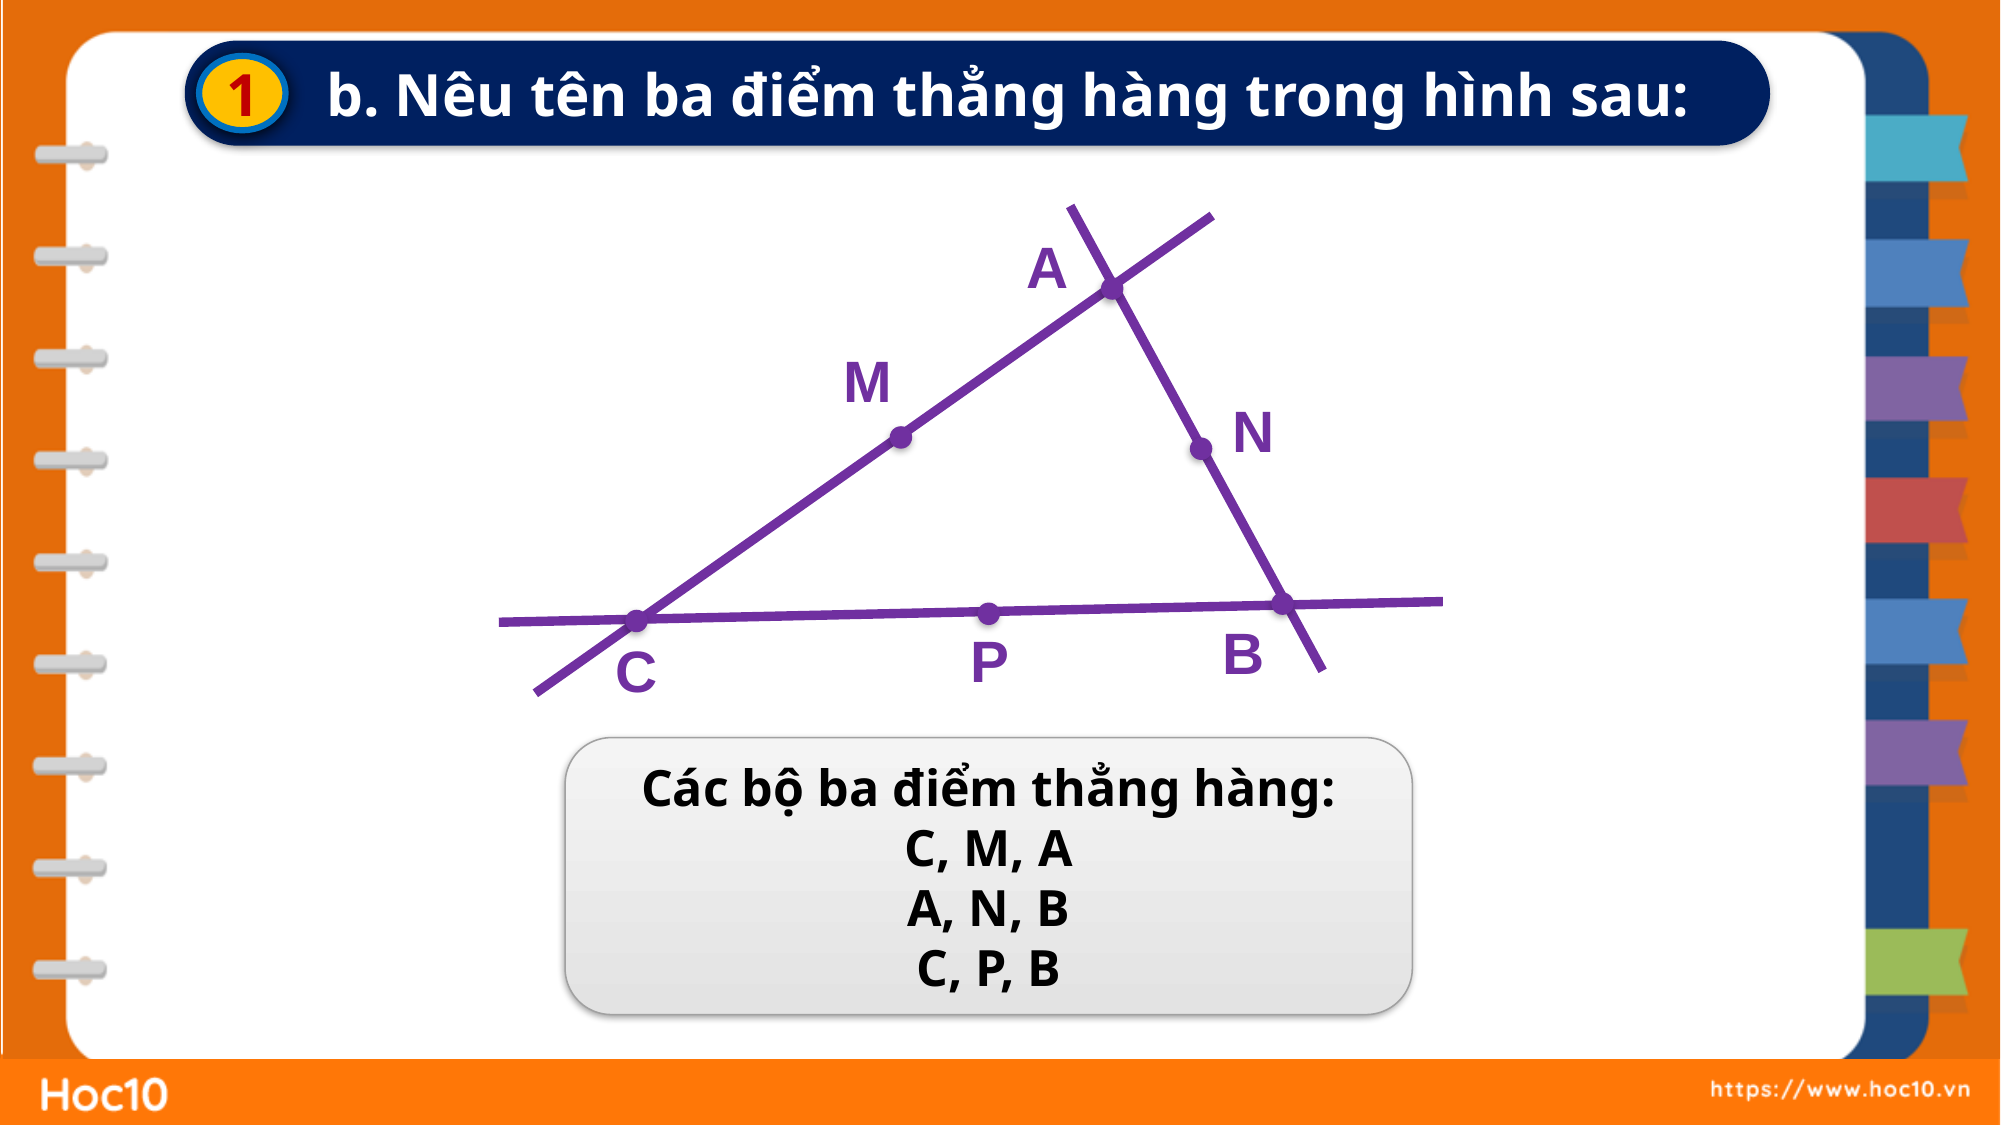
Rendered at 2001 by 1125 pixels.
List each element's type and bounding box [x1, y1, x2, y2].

text_box [535, 215, 1064, 599]
picture [0, 0, 2001, 1125]
text_box [498, 601, 1444, 623]
text_box [184, 40, 1771, 146]
text_box [1069, 632, 1323, 672]
text_box [535, 632, 1213, 694]
text_box [1069, 205, 1323, 599]
